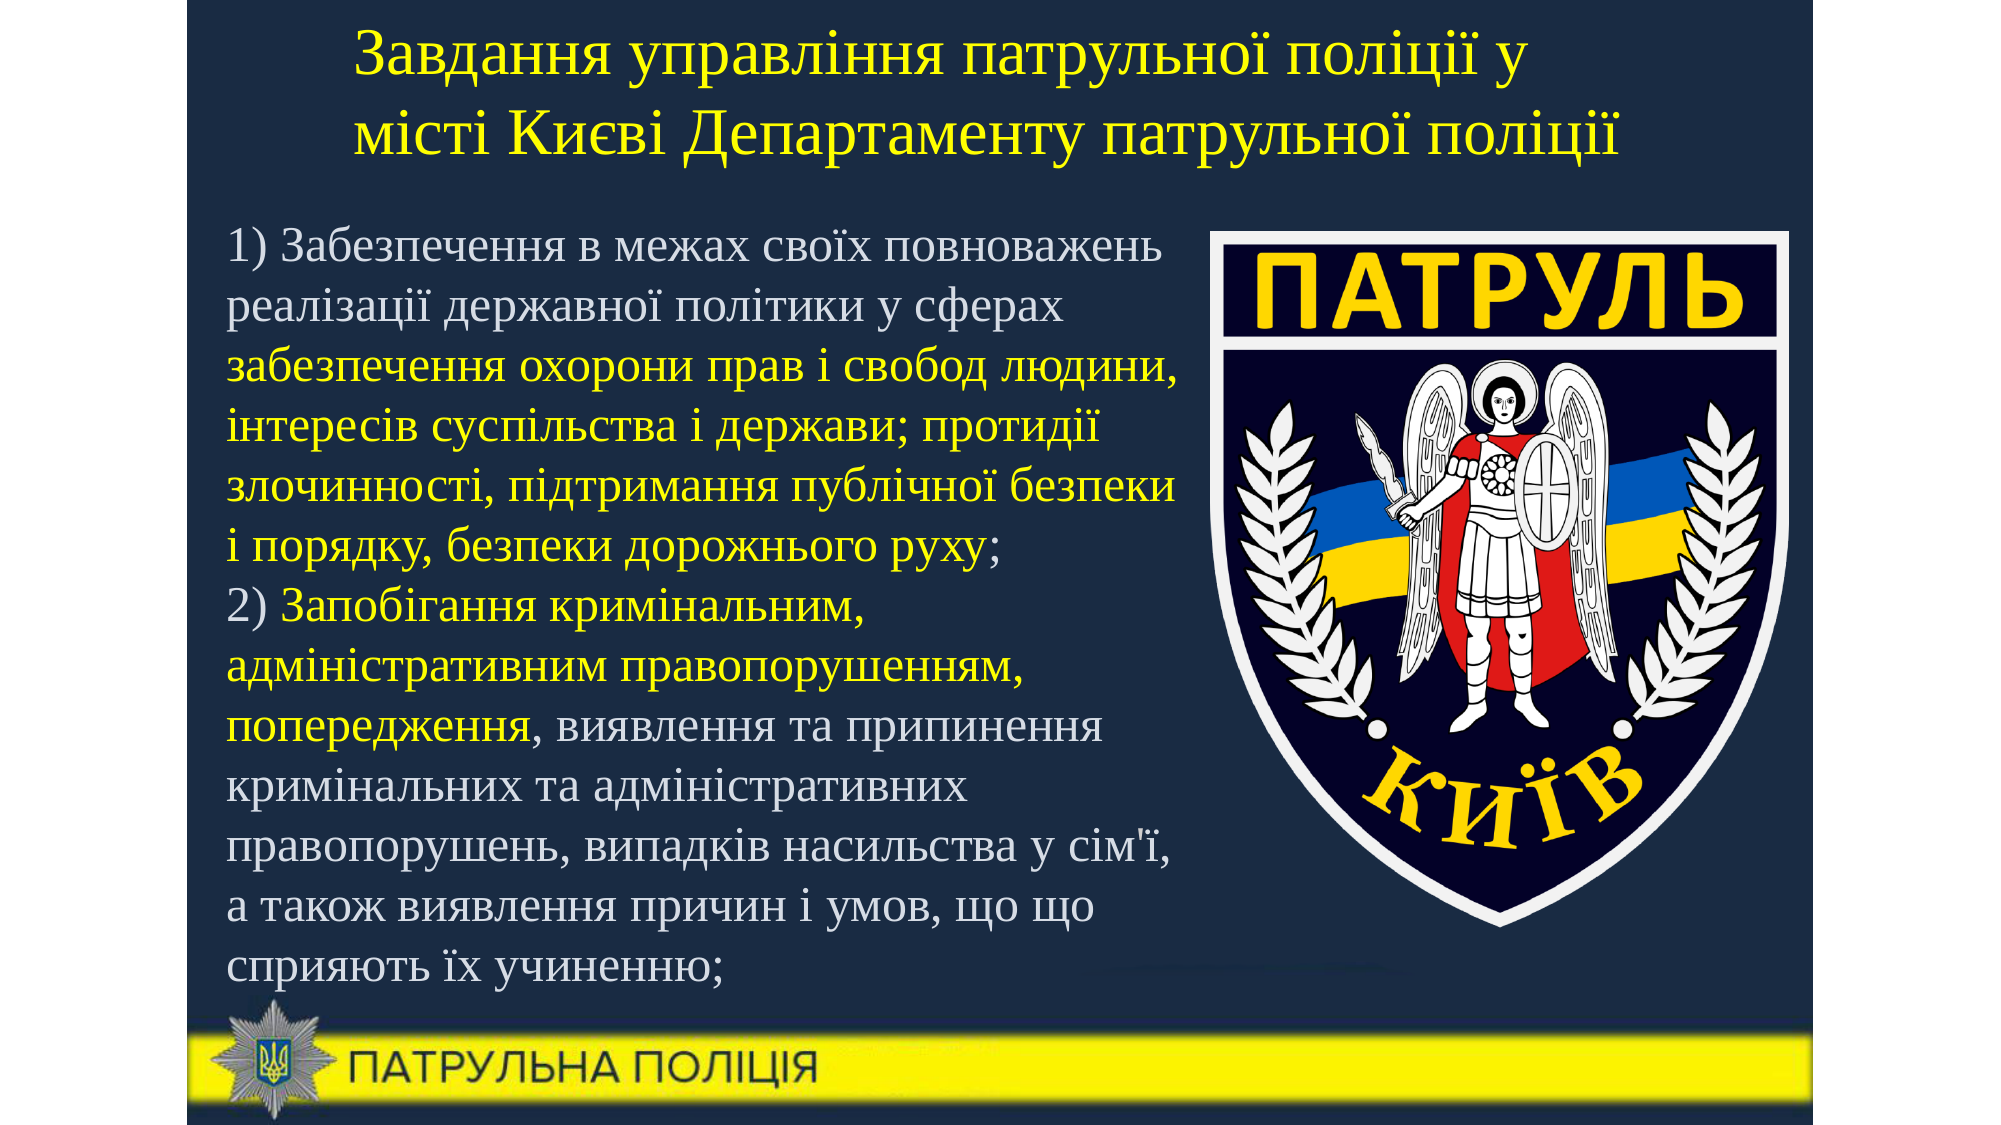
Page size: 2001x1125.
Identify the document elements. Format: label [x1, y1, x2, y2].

picture [187, 0, 1813, 1125]
